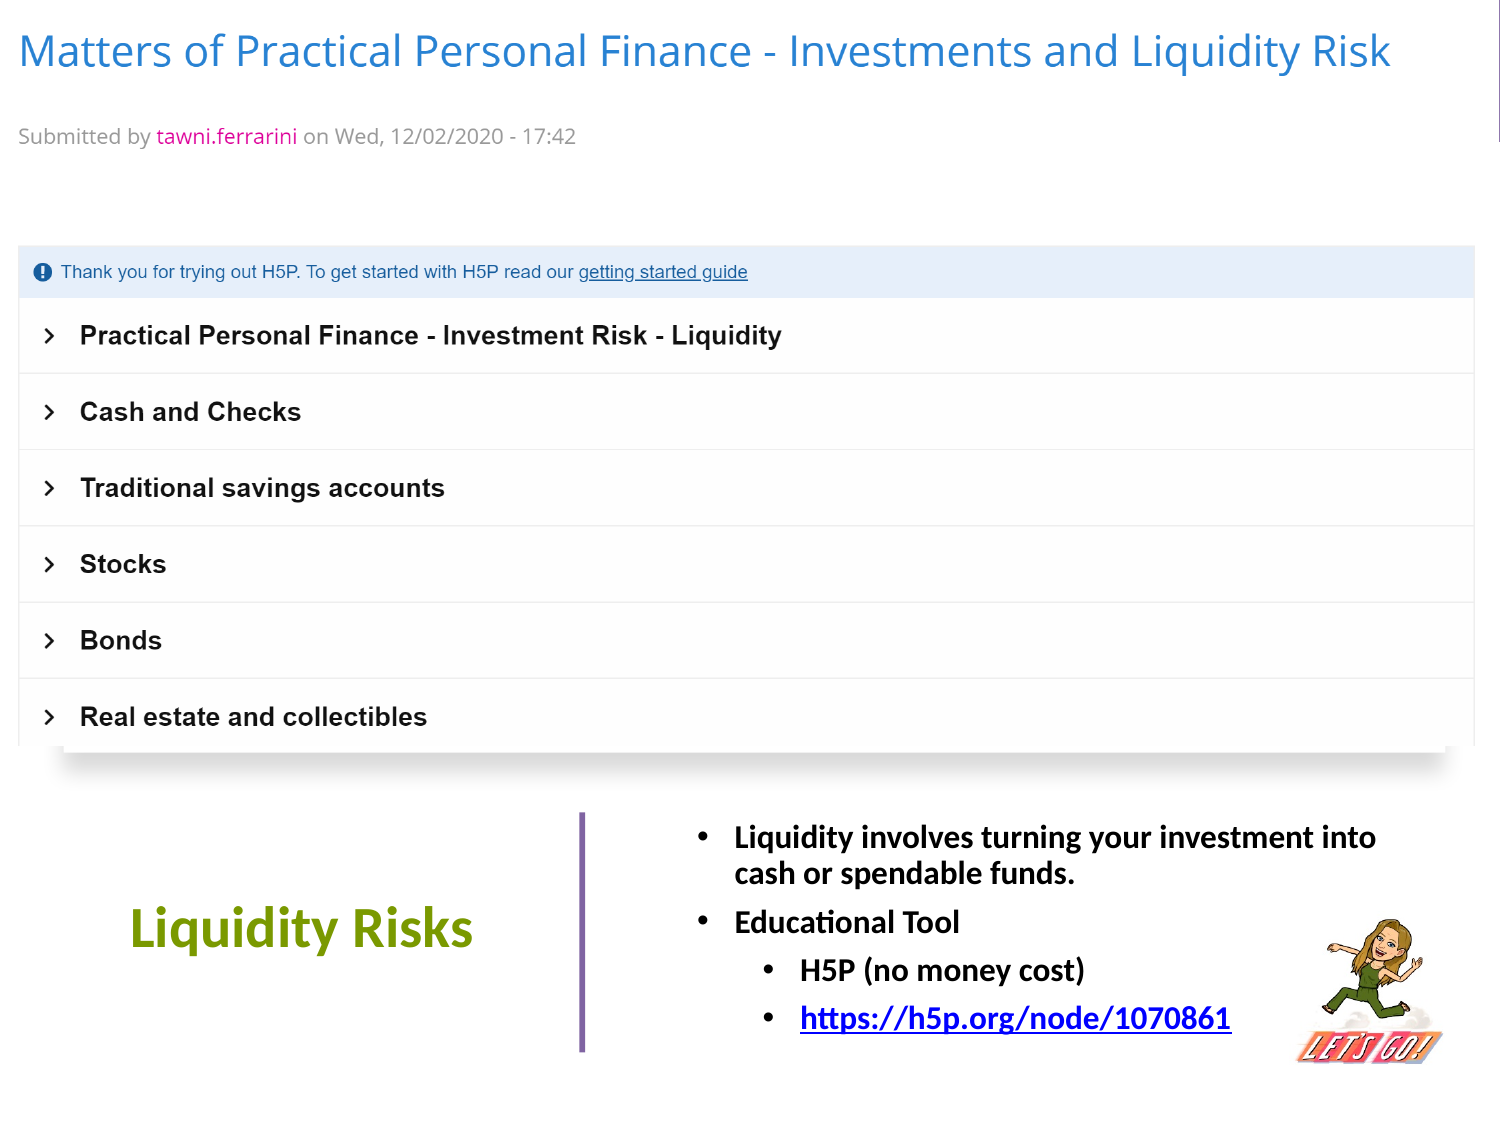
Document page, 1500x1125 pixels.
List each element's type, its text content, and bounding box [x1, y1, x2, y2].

title Liquidity Risks [63, 800, 541, 1057]
text_box [0, 754, 1500, 1125]
text_box [577, 810, 587, 1055]
picture [1289, 911, 1447, 1070]
picture [0, 0, 1500, 747]
list Liquidity involves turning your investment into cash or spendable funds. Educational Tool H5P (no money cost) https://h5p.org/node/1070861 [634, 800, 1446, 1057]
